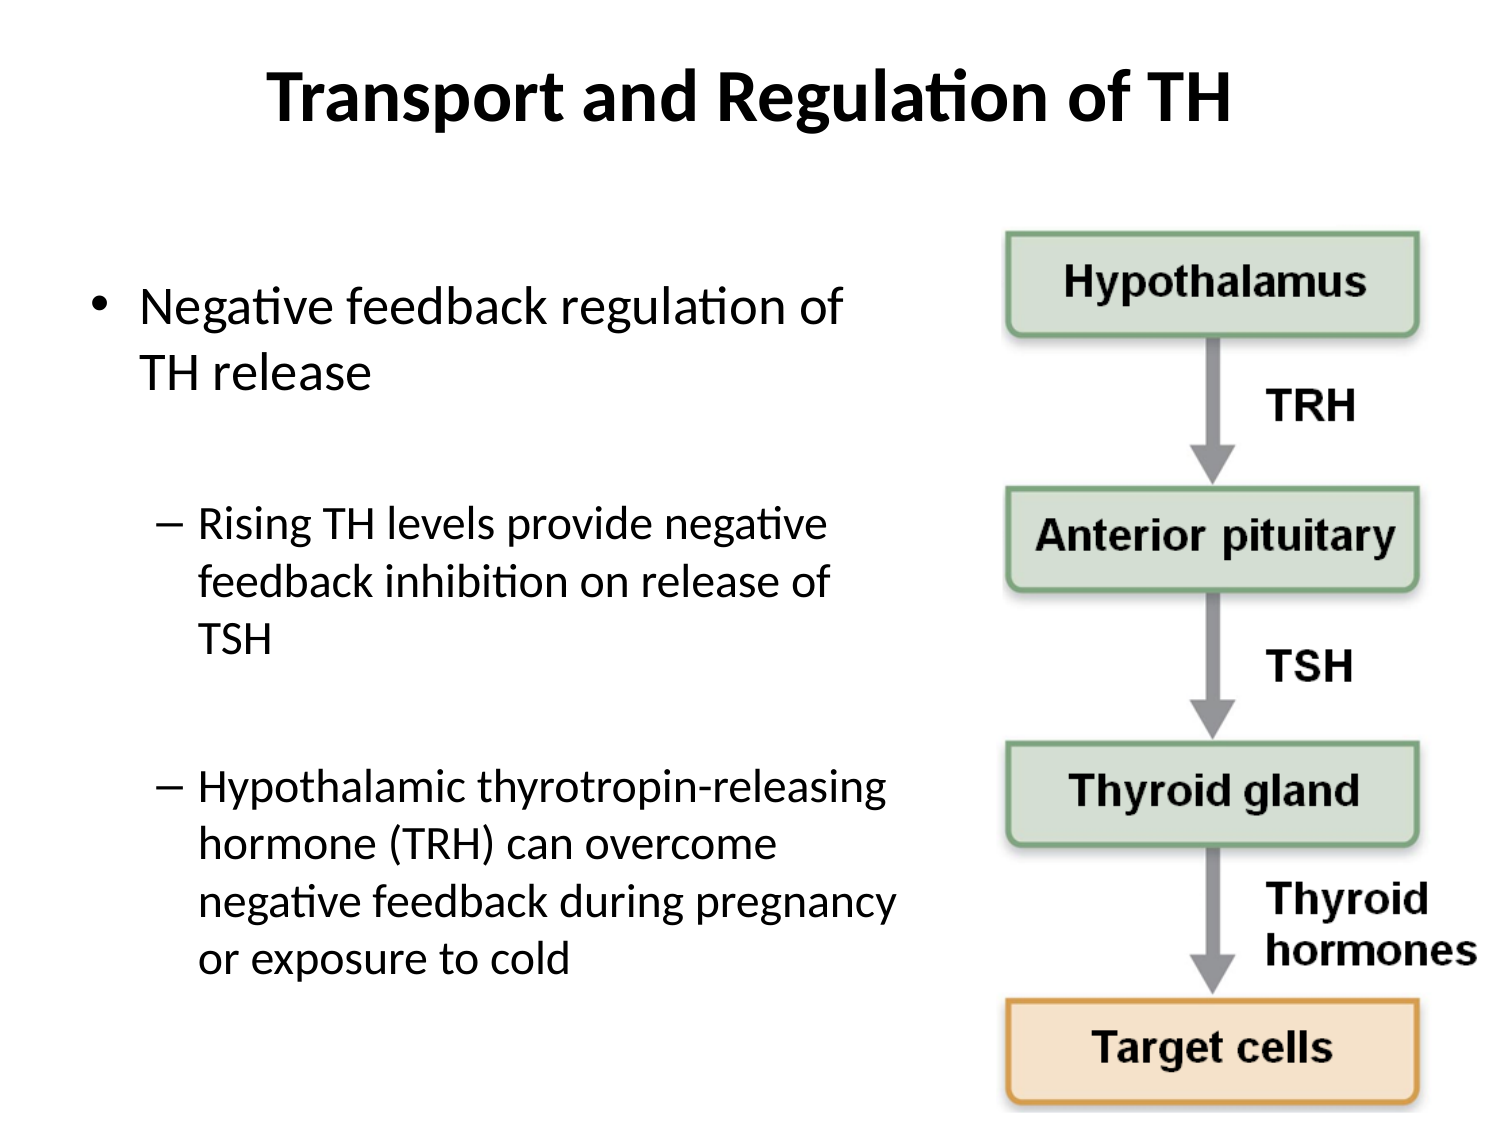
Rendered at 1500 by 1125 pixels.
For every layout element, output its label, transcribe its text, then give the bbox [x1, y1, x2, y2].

picture [996, 224, 1500, 1125]
title Transport and Regulation of TH [75, 45, 1425, 138]
list Negative feedback regulation of TH release Rising TH levels provide negative feedback inhibition on release of TSH Hypothalamic thyrotropin-releasing hormone (TRH) can overcome negative feedback during pregnancy or exposure to cold [75, 262, 925, 1005]
